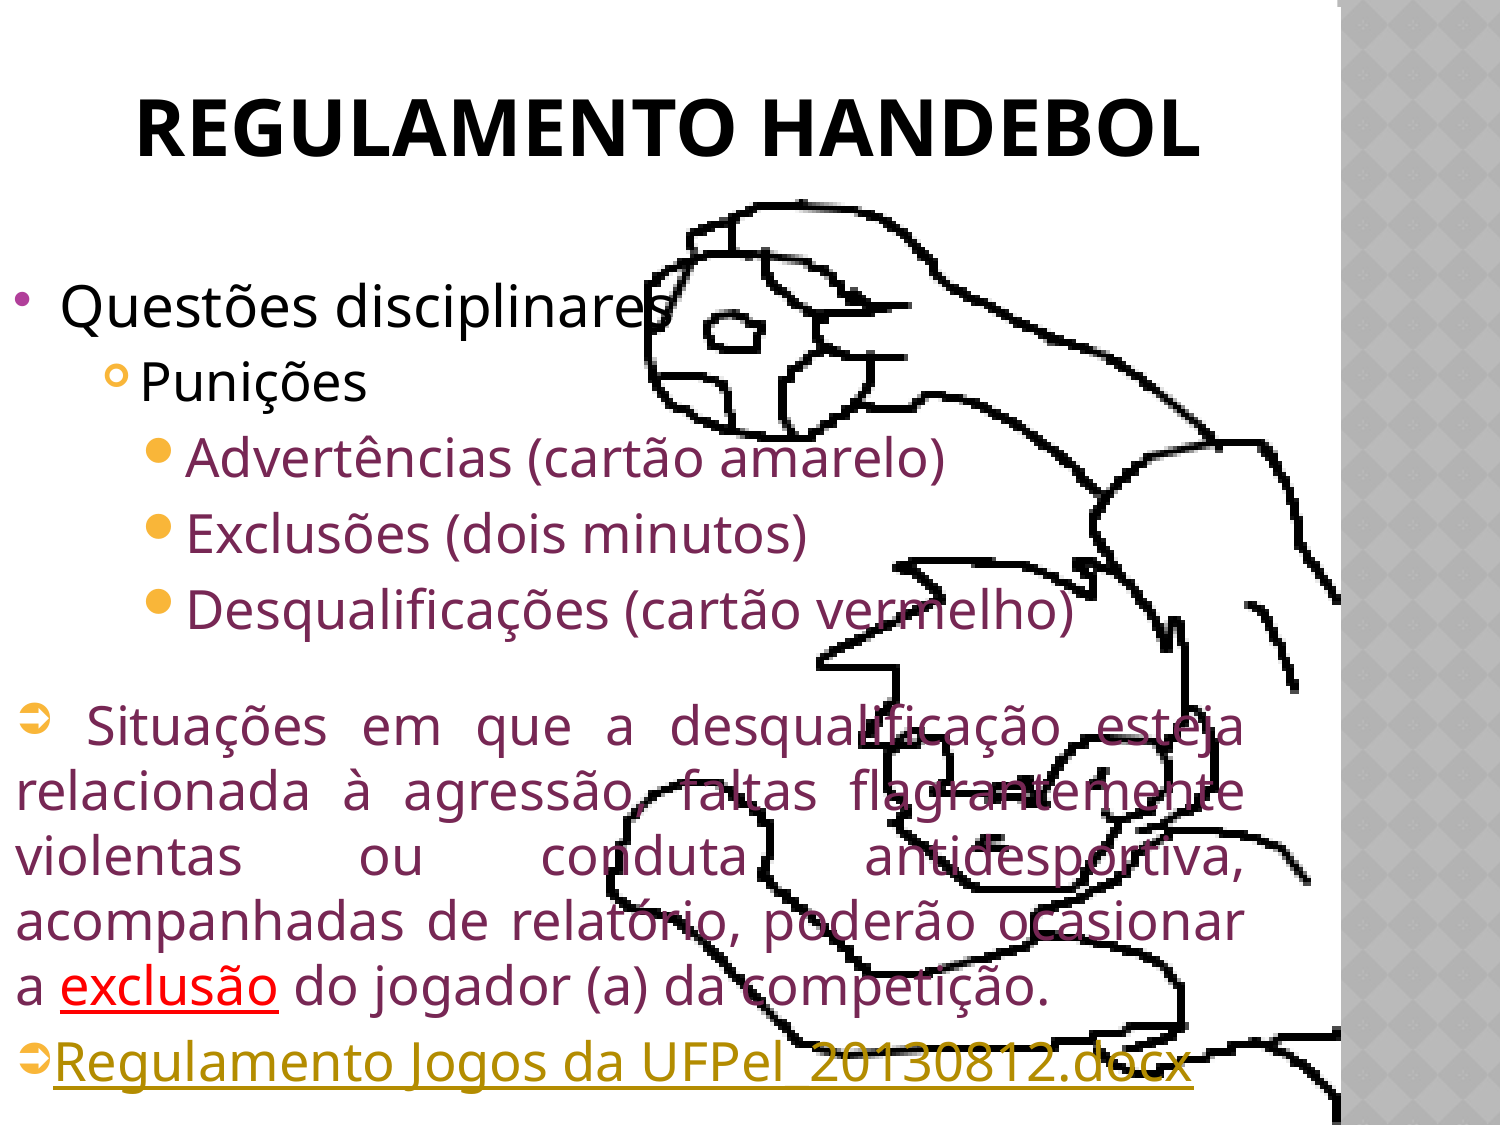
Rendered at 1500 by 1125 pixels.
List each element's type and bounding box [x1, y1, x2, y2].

picture [0, 6, 1342, 1125]
